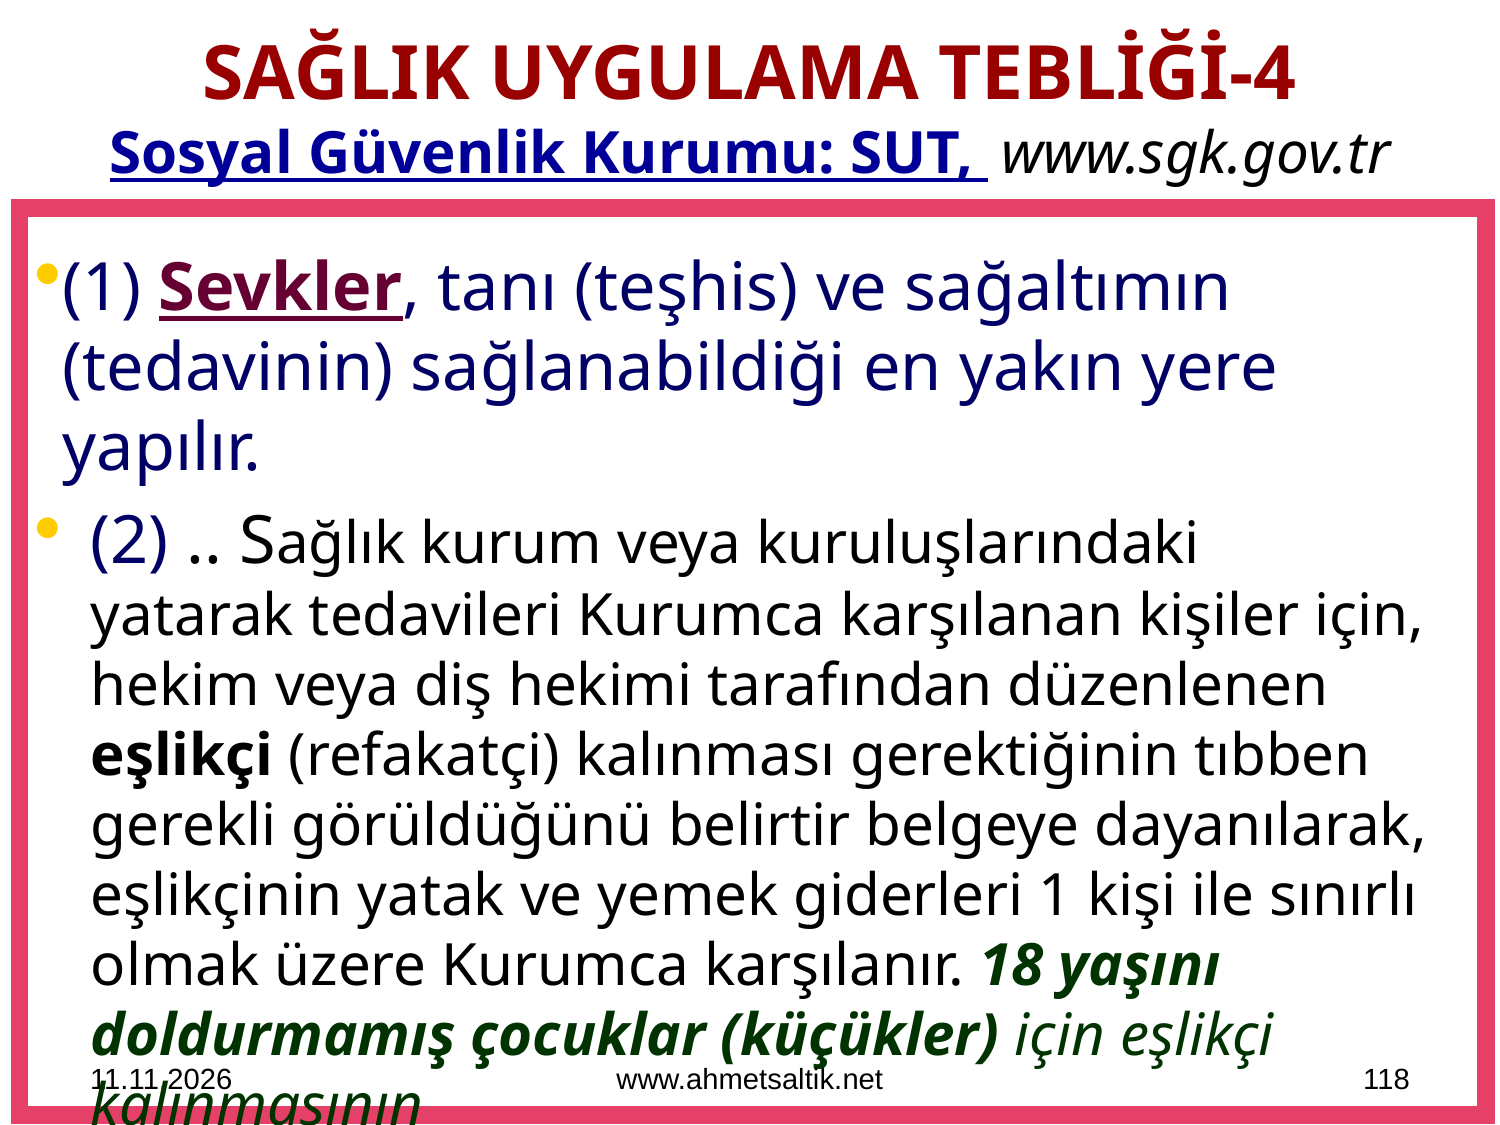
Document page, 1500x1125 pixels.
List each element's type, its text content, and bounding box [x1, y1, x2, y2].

footer www.ahmetsaltik.net [512, 1024, 988, 1103]
title SAĞLIK UYGULAMA TEBLİĞİ-4 Sosyal Güvenlik Kurumu: SUT, www.sgk.gov.tr [0, 23, 1500, 162]
slide_number 118 [1074, 1024, 1426, 1103]
list (1) Sevkler, tanı (teşhis) ve sağaltımın (tedavinin) sağlanabildiği en yakın yere yapılır. (2) .. Sağlık kurum veya kuruluşlarındaki yatarak tedavileri Kurumca karşılanan kişiler için, hekim veya diş hekimi tarafından düzenlenen eşlikçi (refakatçi) kalınması gerektiğinin tıbben gerekli görüldüğünü belirtir belgeye dayanılarak, eşlikçinin yatak ve yemek giderleri 1 kişi ile sınırlı olmak üzere Kurumca karşılanır. 18 yaşını doldurmamış çocuklar (küçükler) için eşlikçi kalınmasının tıbben gerekli görülmesi koşulu aranmaz. [19, 207, 1486, 1116]
